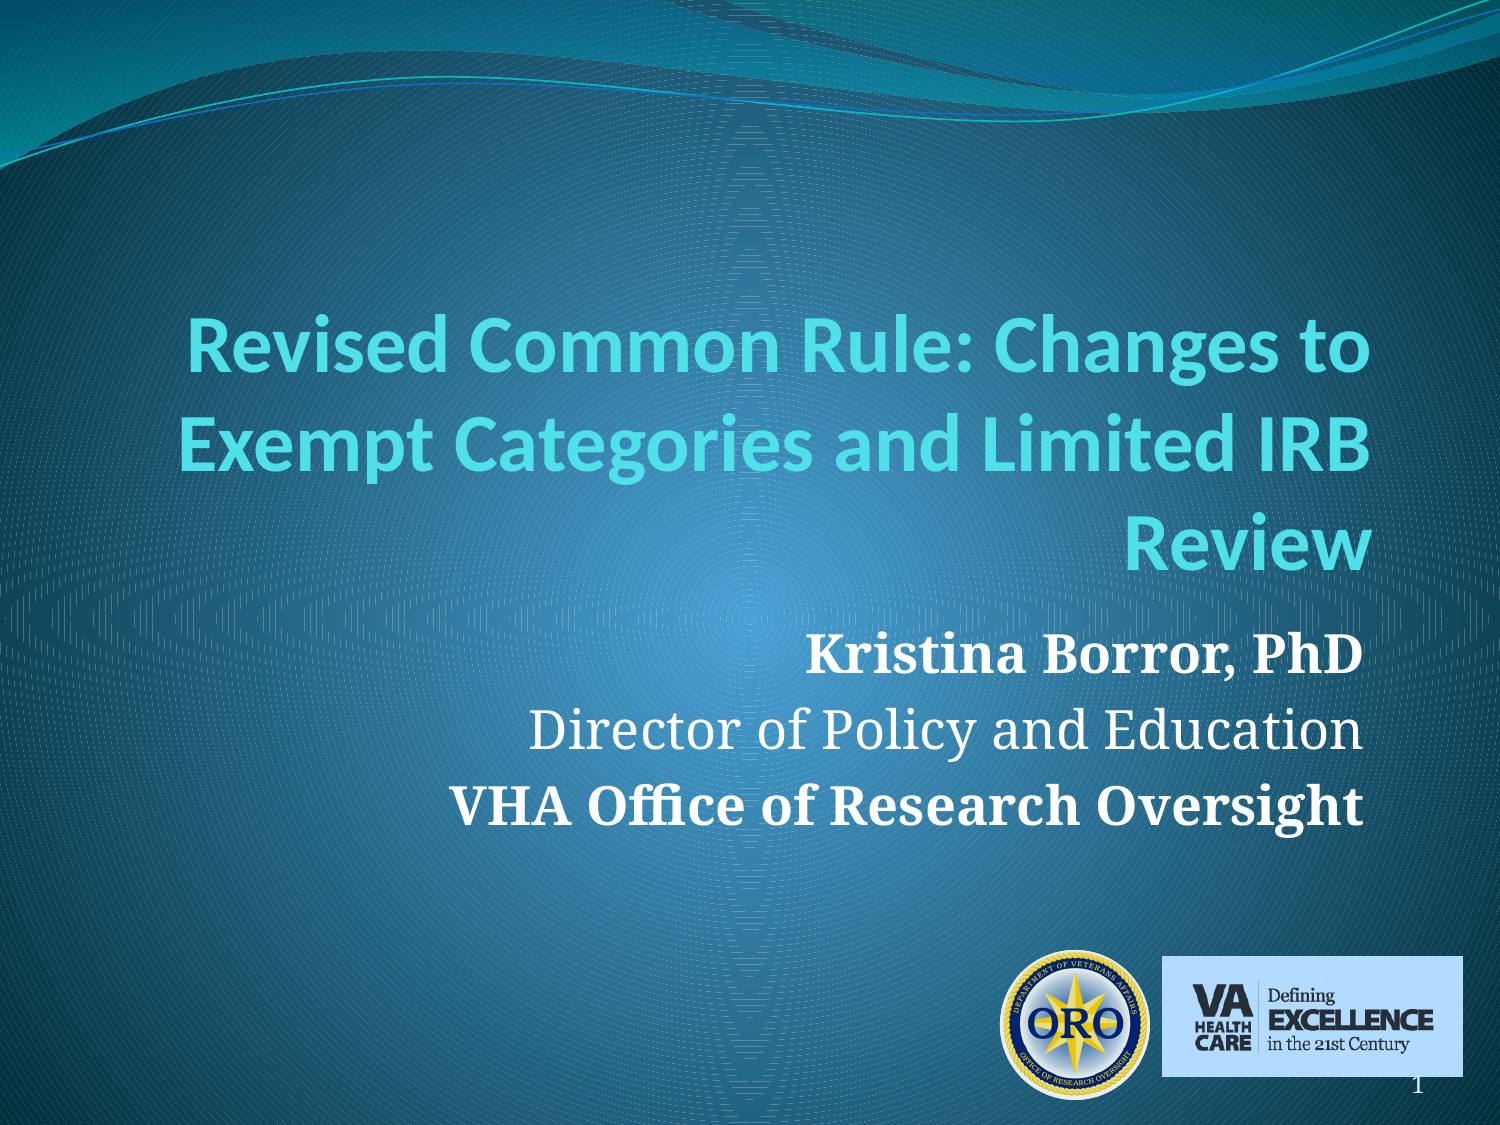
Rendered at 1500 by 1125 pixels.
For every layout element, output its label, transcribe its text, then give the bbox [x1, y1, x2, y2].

title Revised Common Rule: Changes to Exempt Categories and Limited IRB Review [87, 287, 1376, 588]
slide_number 1 [1262, 1050, 1425, 1103]
subtitle Kristina Borror, PhD Director of Policy and Education VHA Office of Research Oversight [87, 612, 1376, 900]
picture [999, 949, 1150, 1100]
